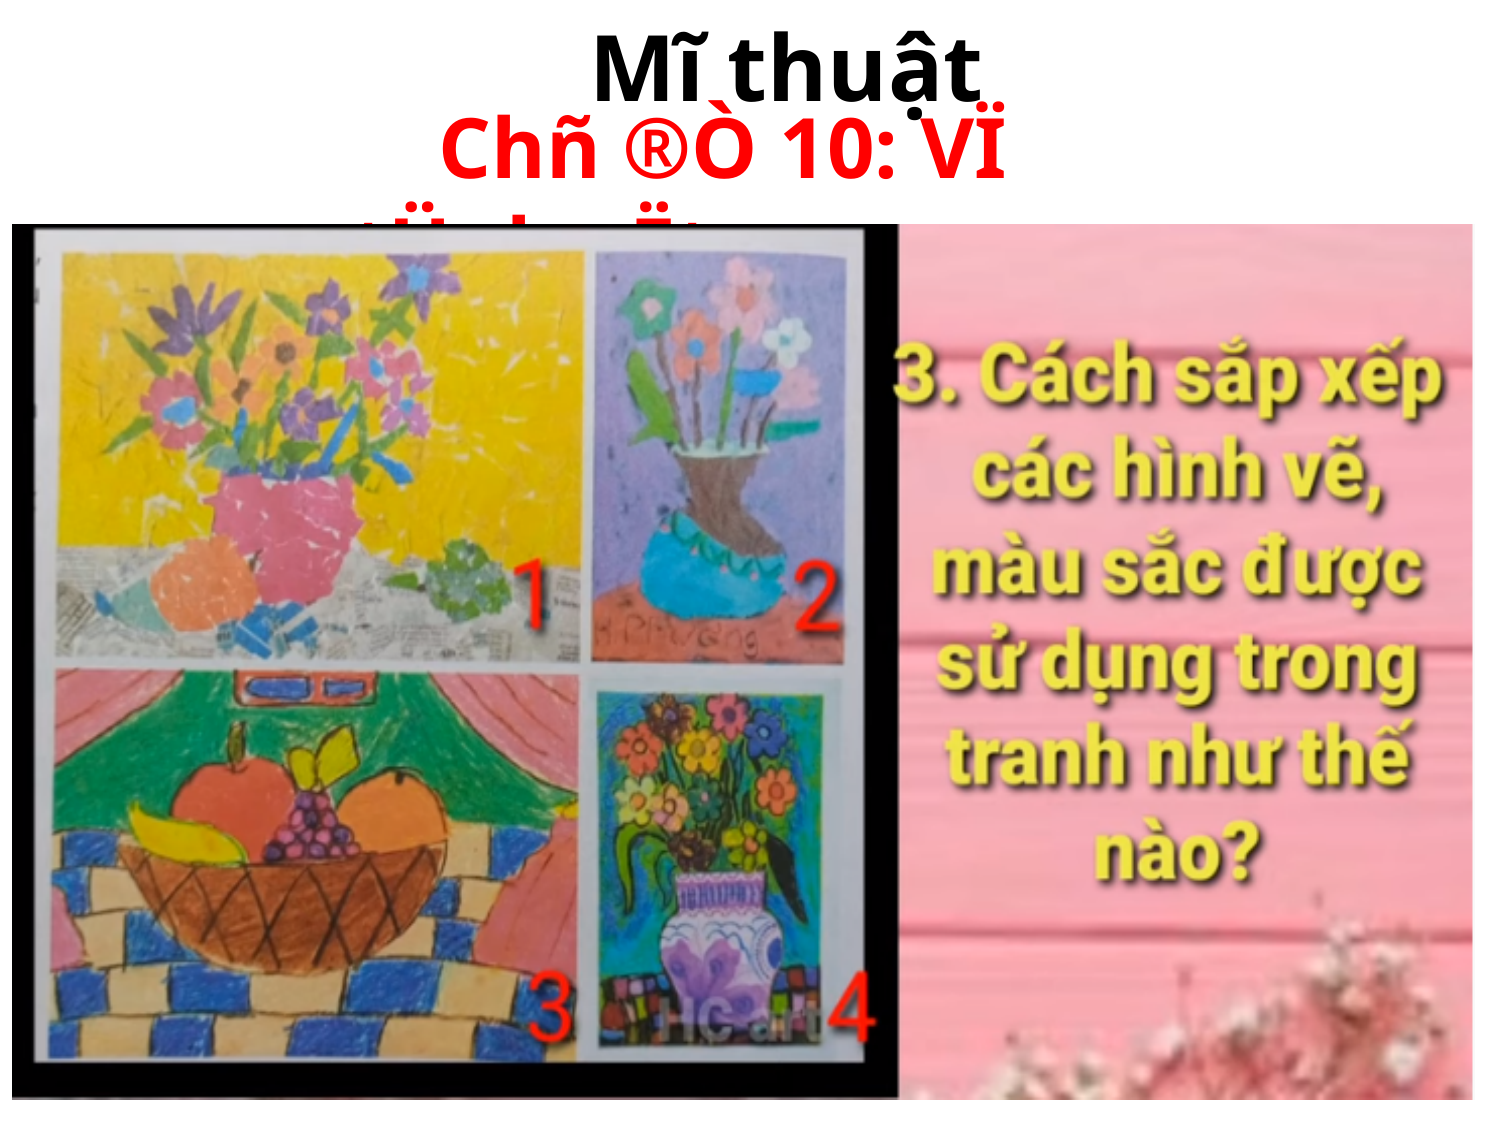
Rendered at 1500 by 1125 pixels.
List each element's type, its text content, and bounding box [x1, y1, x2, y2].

text_box Mĩ thuật [575, 1, 1075, 87]
text_box Chñ ®Ò 10: VÏ tÜnh vËt [337, 87, 1213, 223]
picture [12, 224, 1476, 1101]
